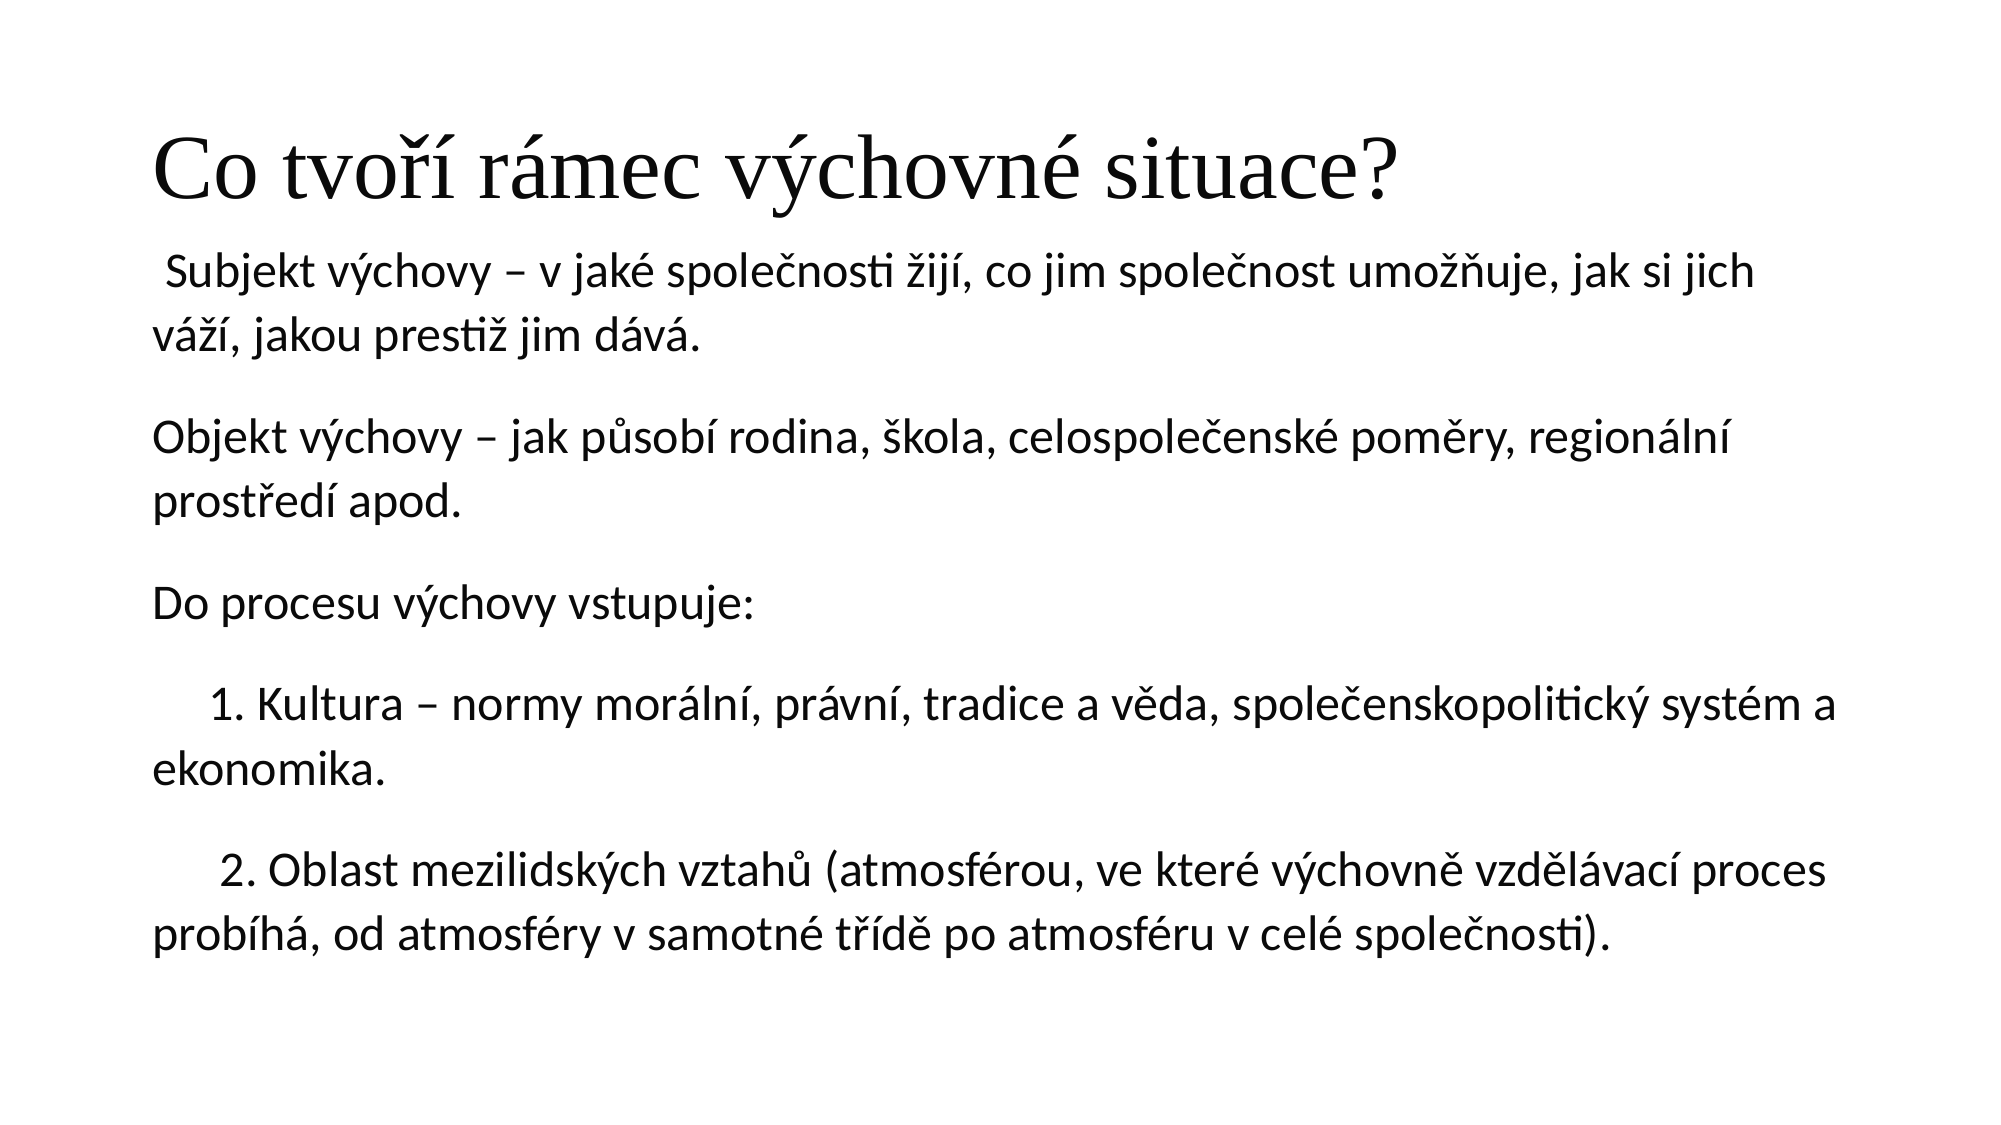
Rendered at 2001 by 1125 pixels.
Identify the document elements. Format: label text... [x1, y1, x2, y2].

list Subjekt výchovy – v jaké společnosti žijí, co jim společnost umožňuje, jak si jich váží, jakou prestiž jim dává. Objekt výchovy – jak působí rodina, škola, celospolečenské poměry, regionální prostředí apod. Do procesu výchovy vstupuje: 1. Kultura – normy morální, právní, tradice a věda, společenskopolitický systém a ekonomika. 2. Oblast mezilidských vztahů (atmosférou, ve které výchovně vzdělávací proces probíhá, od atmosféry v samotné třídě po atmosféru v celé společnosti). [137, 225, 1863, 1026]
title Co tvoří rámec výchovné situace? [137, 59, 1863, 225]
